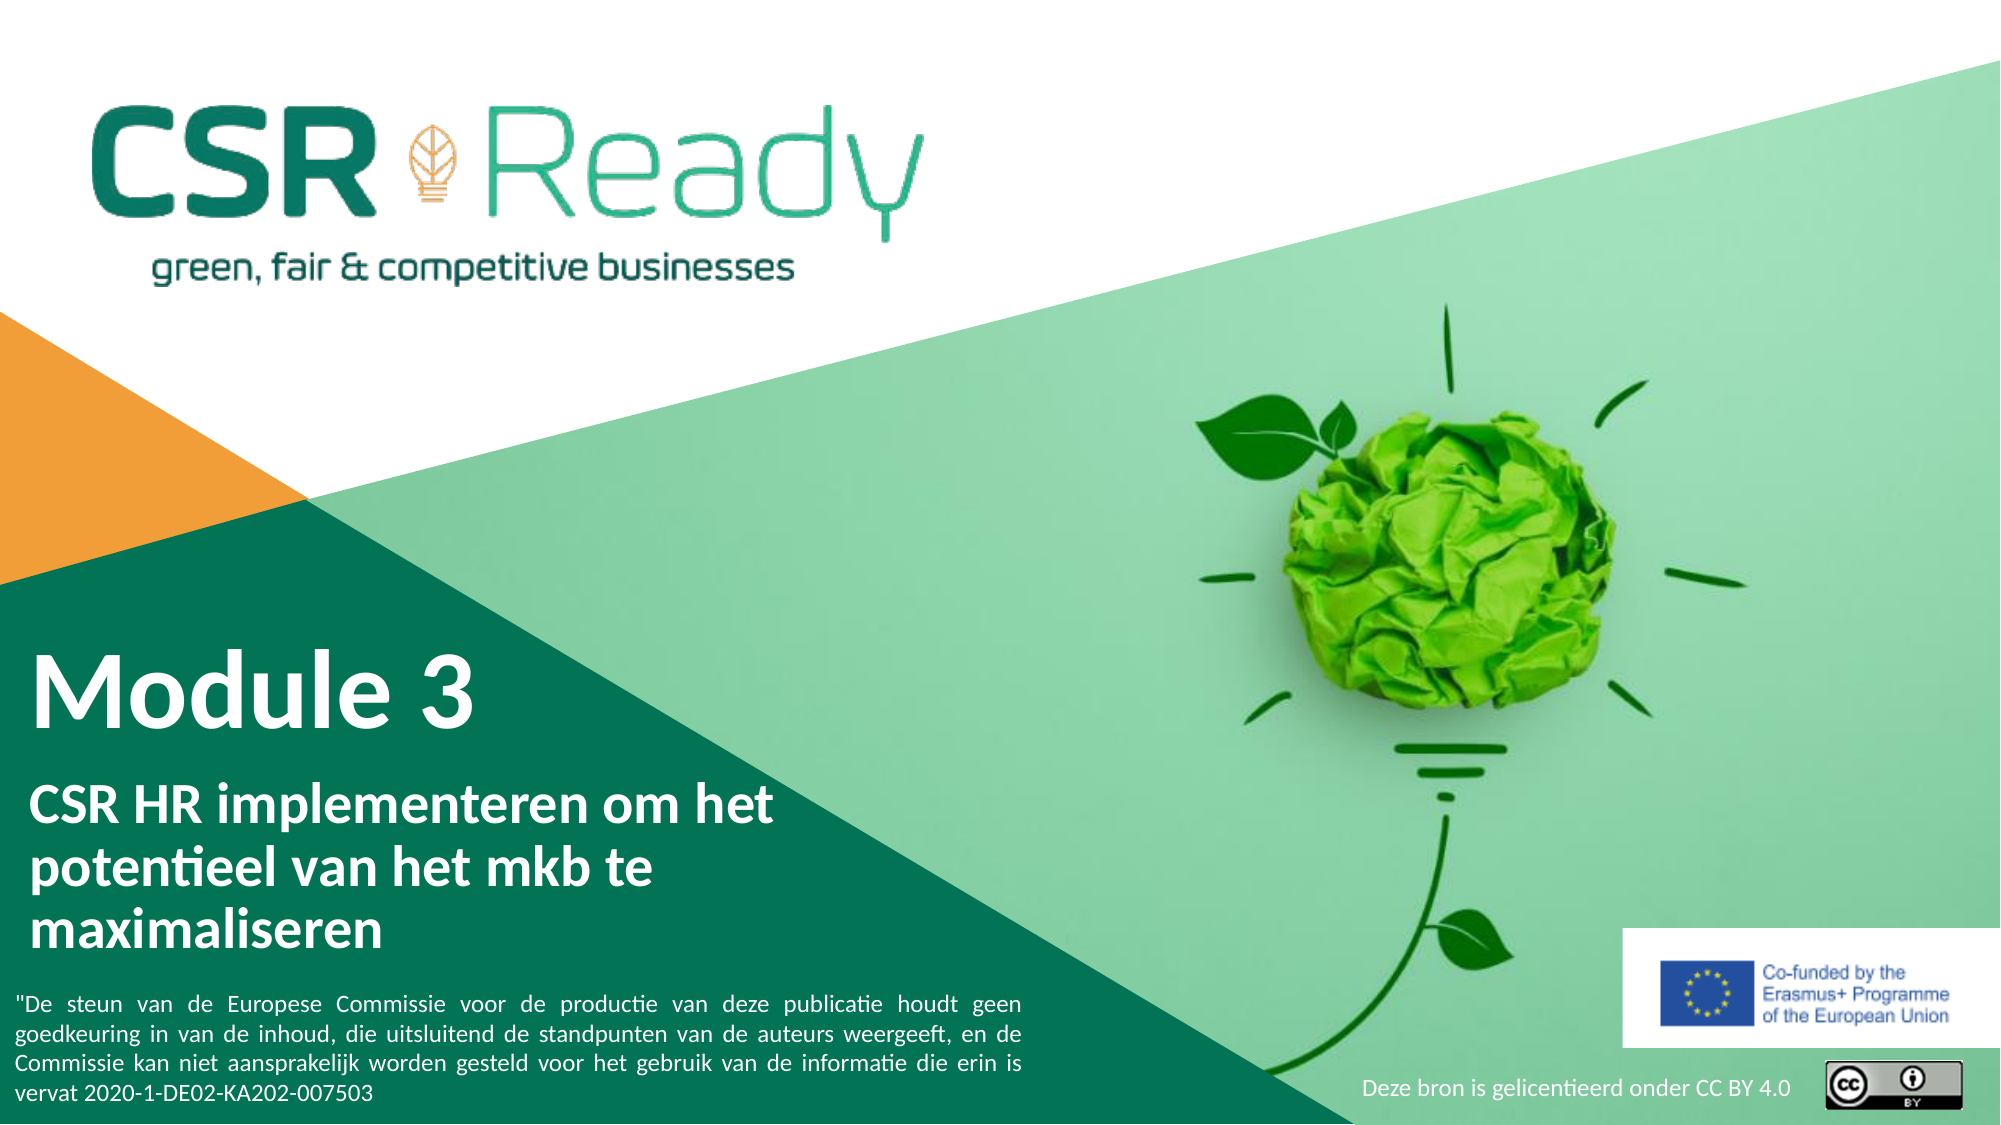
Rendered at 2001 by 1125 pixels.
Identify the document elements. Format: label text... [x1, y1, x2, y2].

list CSR HR implementeren om het potentieel van het mkb te maximaliseren [14, 765, 305, 893]
picture [92, 60, 2000, 1125]
text_box "De steun van de Europese Commissie voor de productie van deze publicatie houdt geen goedkeuring in van de inhoud, die uitsluitend de standpunten van de auteurs weergeeft, en de Commissie kan niet aansprakelijk worden gesteld voor het gebruik van de informatie die erin is vervat 2020-1-DE02-KA202-007503 [0, 979, 305, 1115]
list Module 3 [14, 623, 305, 752]
